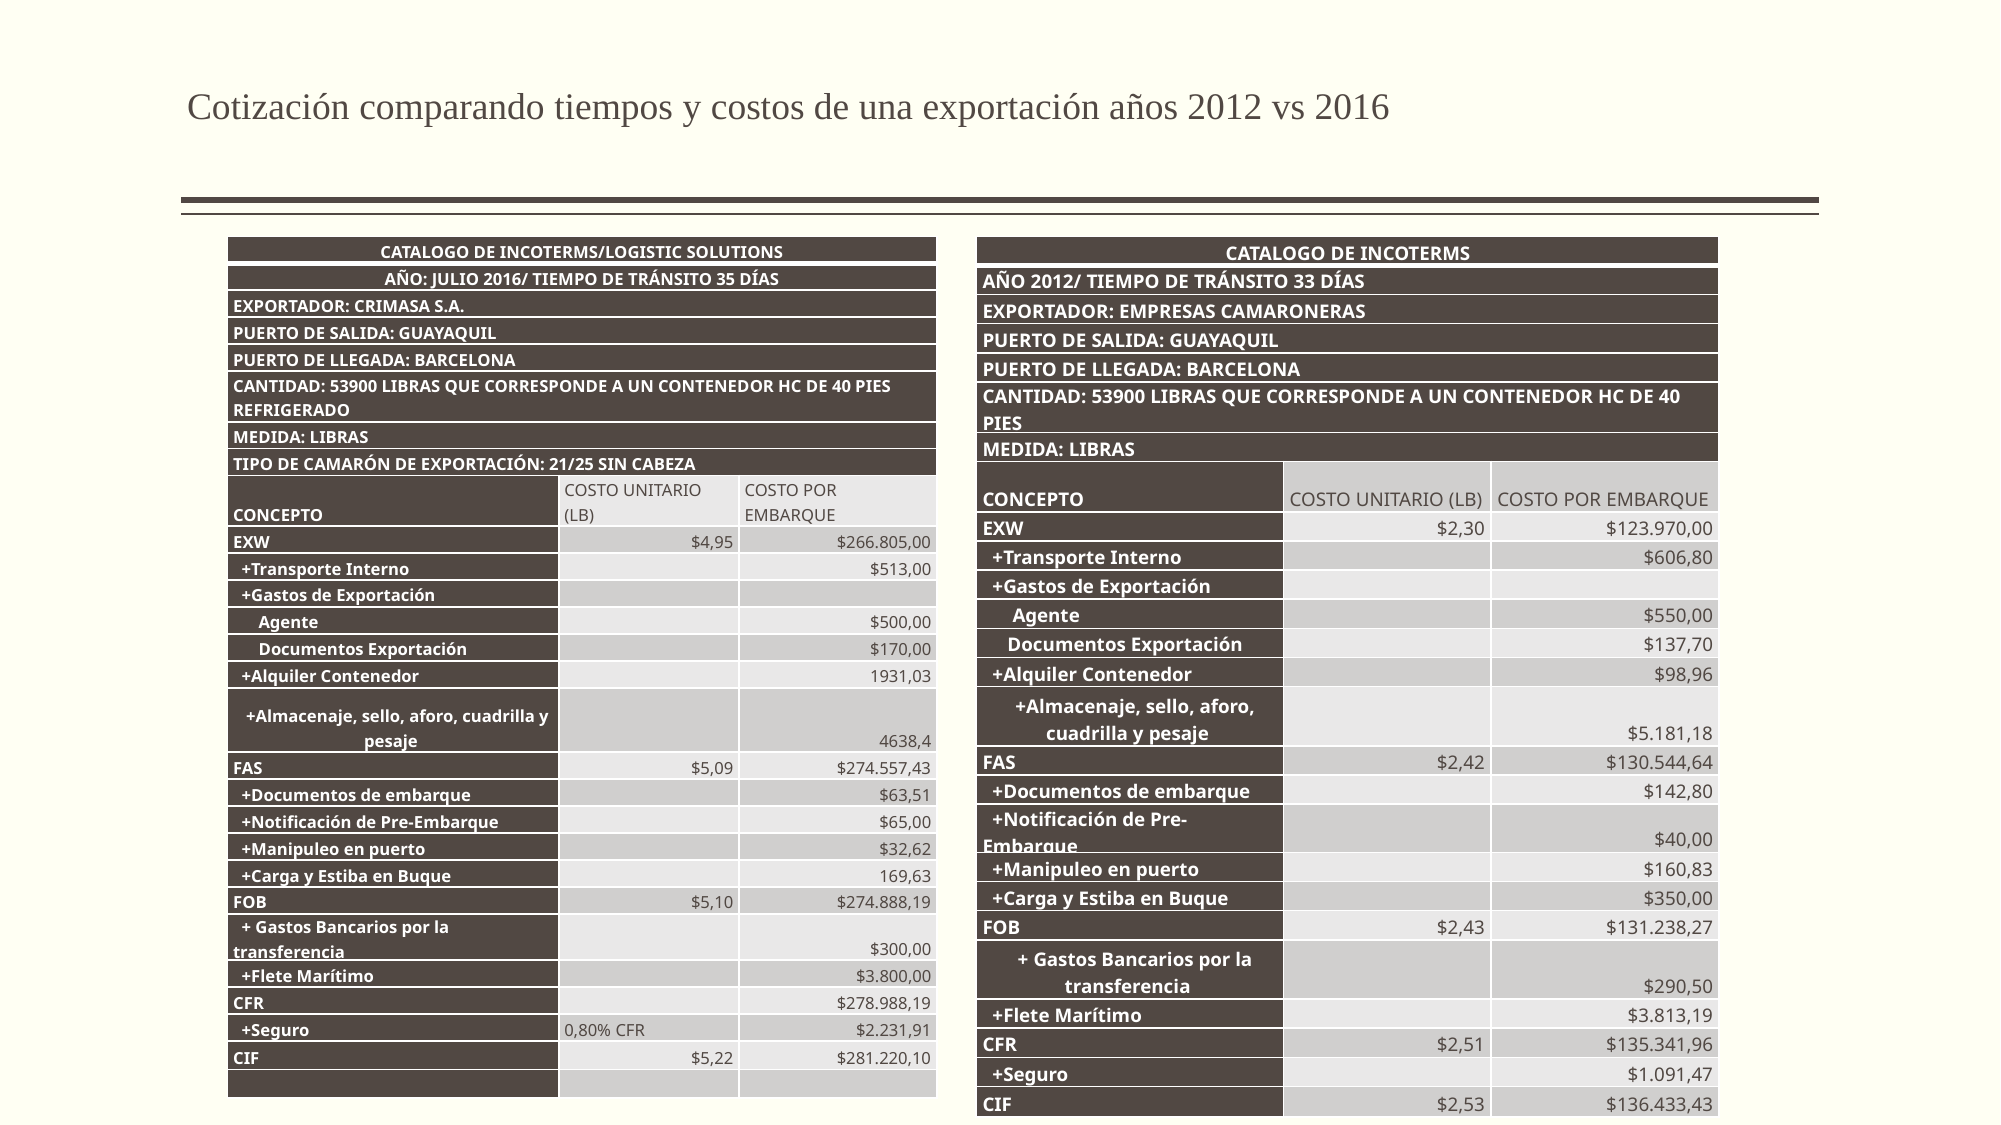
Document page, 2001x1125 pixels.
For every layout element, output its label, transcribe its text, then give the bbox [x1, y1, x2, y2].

table_cell +Notificación de Pre-Embarque [977, 805, 1283, 852]
table_cell [1284, 571, 1490, 598]
table_header CATALOGO DE INCOTERMS [977, 237, 1718, 263]
table_cell [1284, 805, 1490, 852]
table_cell [1284, 1000, 1490, 1027]
table_cell PUERTO DE SALIDA: GUAYAQUIL [228, 318, 936, 343]
table_cell CANTIDAD: 53900 LIBRAS QUE CORRESPONDE A UN CONTENEDOR HC DE 40 PIES [977, 383, 1718, 432]
text_box Cotización comparando tiempos y costos de una exportación años 2012 vs 2016 [172, 74, 1431, 135]
table_cell $123.970,00 [1492, 513, 1718, 540]
table_cell [560, 780, 738, 805]
table_cell $513,00 [740, 554, 936, 579]
table_cell [560, 581, 738, 606]
table_cell +Seguro [977, 1058, 1283, 1086]
table_cell $170,00 [740, 635, 936, 660]
table_cell 0,80% CFR [560, 1015, 738, 1040]
table_cell $2,53 [1284, 1087, 1490, 1116]
table_cell $131.238,27 [1492, 911, 1718, 939]
table_cell $274.557,43 [740, 753, 936, 778]
table_cell [1284, 882, 1490, 910]
table_cell CONCEPTO [228, 476, 558, 525]
table_cell $278.988,19 [740, 988, 936, 1013]
table_cell MEDIDA: LIBRAS [977, 433, 1718, 461]
table_cell [560, 988, 738, 1013]
table_cell [740, 581, 936, 606]
table_cell CANTIDAD: 53900 LIBRAS QUE CORRESPONDE A UN CONTENEDOR HC DE 40 PIES REFRIGERADO [228, 372, 936, 421]
table_cell $135.341,96 [1492, 1029, 1718, 1057]
table_cell +Flete Marítimo [228, 961, 558, 986]
table_cell TIPO DE CAMARÓN DE EXPORTACIÓN: 21/25 SIN CABEZA [228, 449, 936, 475]
table_cell [1284, 542, 1490, 569]
table_cell CIF [228, 1042, 558, 1069]
table_cell +Transporte Interno [228, 554, 558, 579]
table_cell + Gastos Bancarios por la transferencia [228, 915, 558, 959]
table_cell +Documentos de embarque [977, 776, 1283, 803]
table_cell $2,42 [1284, 747, 1490, 774]
table_cell 169,63 [740, 861, 936, 886]
table_cell COSTO POR EMBARQUE [740, 476, 936, 525]
table_cell +Notificación de Pre-Embarque [228, 807, 558, 832]
table_cell $550,00 [1492, 600, 1718, 628]
table_cell FAS [977, 747, 1283, 774]
table_cell $2,43 [1284, 911, 1490, 939]
table_cell $142,80 [1492, 776, 1718, 803]
table_cell $4,95 [560, 527, 738, 552]
table_cell +Transporte Interno [977, 542, 1283, 569]
table_cell [560, 1070, 738, 1097]
table_cell $2,30 [1284, 513, 1490, 540]
table_cell $130.544,64 [1492, 747, 1718, 774]
table_cell $5.181,18 [1492, 687, 1718, 745]
table_cell 1931,03 [740, 662, 936, 687]
table_cell +Flete Marítimo [977, 1000, 1283, 1027]
table_cell FOB [228, 888, 558, 913]
table_cell Agente [977, 600, 1283, 628]
table_cell Documentos Exportación [977, 629, 1283, 657]
table_cell [560, 608, 738, 633]
table_cell [560, 961, 738, 986]
table_cell COSTO UNITARIO (LB) [560, 476, 738, 525]
table_cell $606,80 [1492, 542, 1718, 569]
table_cell + Gastos Bancarios por la transferencia [977, 941, 1283, 998]
table_cell AÑO: JULIO 2016/ TIEMPO DE TRÁNSITO 35 DÍAS [228, 266, 936, 289]
table_cell $500,00 [740, 608, 936, 633]
table_cell +Almacenaje, sello, aforo, cuadrilla y pesaje [228, 689, 558, 751]
table_cell [1284, 776, 1490, 803]
table_cell PUERTO DE LLEGADA: BARCELONA [228, 345, 936, 370]
table_cell [1284, 1058, 1490, 1086]
table_cell [560, 554, 738, 579]
table_cell PUERTO DE LLEGADA: BARCELONA [977, 354, 1718, 381]
table_cell +Gastos de Exportación [977, 571, 1283, 598]
table_cell $98,96 [1492, 658, 1718, 686]
table_cell CFR [977, 1029, 1283, 1057]
table_cell CONCEPTO [977, 462, 1283, 511]
table_cell $2,51 [1284, 1029, 1490, 1057]
table_cell [560, 861, 738, 886]
table_cell $3.813,19 [1492, 1000, 1718, 1027]
table_cell $2.231,91 [740, 1015, 936, 1040]
table_cell FOB [977, 911, 1283, 939]
table_cell $65,00 [740, 807, 936, 832]
table_cell [560, 689, 738, 751]
table_cell +Manipuleo en puerto [977, 853, 1283, 881]
table_cell COSTO POR EMBARQUE [1492, 462, 1718, 511]
table_cell $3.800,00 [740, 961, 936, 986]
table_cell +Carga y Estiba en Buque [977, 882, 1283, 910]
table_cell EXPORTADOR: EMPRESAS CAMARONERAS [977, 295, 1718, 323]
table_cell +Documentos de embarque [228, 780, 558, 805]
table_cell +Carga y Estiba en Buque [228, 861, 558, 886]
table_cell AÑO 2012/ TIEMPO DE TRÁNSITO 33 DÍAS [977, 268, 1718, 294]
table_cell $5,22 [560, 1042, 738, 1069]
table_cell $5,09 [560, 753, 738, 778]
table_cell $137,70 [1492, 629, 1718, 657]
table_cell EXW [228, 527, 558, 552]
table_cell [1284, 600, 1490, 628]
table_cell +Seguro [228, 1015, 558, 1040]
table_cell CIF [977, 1087, 1283, 1116]
table_cell [1284, 629, 1490, 657]
table_cell [560, 662, 738, 687]
table_cell $160,83 [1492, 853, 1718, 881]
table_cell $350,00 [1492, 882, 1718, 910]
table_cell $32,62 [740, 834, 936, 859]
table_cell [228, 1070, 558, 1097]
table_cell [1284, 687, 1490, 745]
table_cell $274.888,19 [740, 888, 936, 913]
table_cell [1284, 853, 1490, 881]
table_cell [560, 635, 738, 660]
table_cell $281.220,10 [740, 1042, 936, 1069]
table_cell PUERTO DE SALIDA: GUAYAQUIL [977, 324, 1718, 352]
table_cell $40,00 [1492, 805, 1718, 852]
table_cell Documentos Exportación [228, 635, 558, 660]
table_cell +Alquiler Contenedor [977, 658, 1283, 686]
table_cell [560, 807, 738, 832]
table_cell [1284, 658, 1490, 686]
table_cell 4638,4 [740, 689, 936, 751]
table_cell +Gastos de Exportación [228, 581, 558, 606]
table_cell $1.091,47 [1492, 1058, 1718, 1086]
table_cell +Manipuleo en puerto [228, 834, 558, 859]
table_cell [560, 915, 738, 959]
table_cell $266.805,00 [740, 527, 936, 552]
table_cell $300,00 [740, 915, 936, 959]
table_cell Agente [228, 608, 558, 633]
table_cell COSTO UNITARIO (LB) [1284, 462, 1490, 511]
table_cell MEDIDA: LIBRAS [228, 423, 936, 448]
table_cell [1284, 941, 1490, 998]
table_cell EXW [977, 513, 1283, 540]
table_cell +Almacenaje, sello, aforo, cuadrilla y pesaje [977, 687, 1283, 745]
table_cell $63,51 [740, 780, 936, 805]
table_cell +Alquiler Contenedor [228, 662, 558, 687]
table_cell $5,10 [560, 888, 738, 913]
table_cell [560, 834, 738, 859]
table_cell EXPORTADOR: CRIMASA S.A. [228, 291, 936, 316]
table_cell $136.433,43 [1492, 1087, 1718, 1116]
table_header CATALOGO DE INCOTERMS/LOGISTIC SOLUTIONS [228, 237, 936, 261]
table_cell $290,50 [1492, 941, 1718, 998]
table_cell [740, 1070, 936, 1097]
table_cell [1492, 571, 1718, 598]
table_cell CFR [228, 988, 558, 1013]
table_cell FAS [228, 753, 558, 778]
